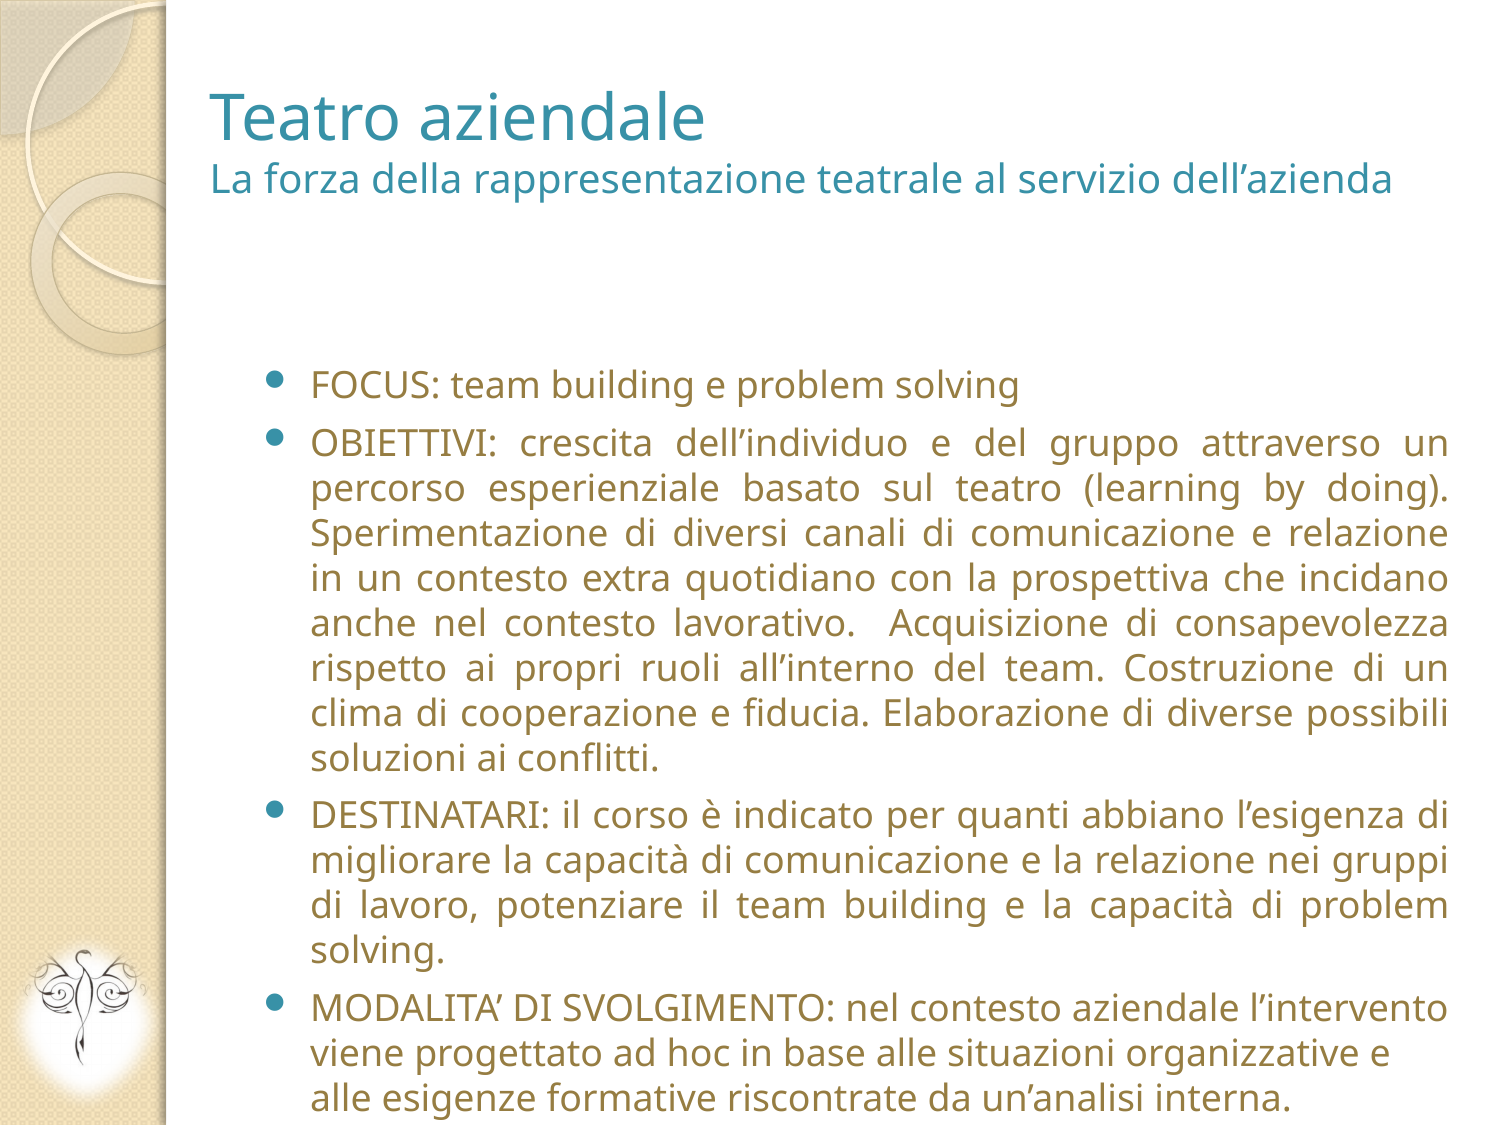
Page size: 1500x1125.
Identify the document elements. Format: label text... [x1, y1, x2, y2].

picture [0, 927, 172, 1118]
title Teatro aziendale La forza della rappresentazione teatrale al servizio dell’azienda [194, 45, 1425, 233]
list FOCUS: team building e problem solving OBIETTIVI: crescita dell’individuo e del gruppo attraverso un percorso esperienziale basato sul teatro (learning by doing). Sperimentazione di diversi canali di comunicazione e relazione in un contesto extra quotidiano con la prospettiva che incidano anche nel contesto lavorativo. Acquisizione di consapevolezza rispetto ai propri ruoli all’interno del team. Costruzione di un clima di cooperazione e fiducia. Elaborazione di diverse possibili soluzioni ai conflitti. DESTINATARI: il corso è indicato per quanti abbiano l’esigenza di migliorare la capacità di comunicazione e la relazione nei gruppi di lavoro, potenziare il team building e la capacità di problem solving. MODALITA’ DI SVOLGIMENTO: nel contesto aziendale l’intervento viene progettato ad hoc in base alle situazioni organizzative e alle esigenze formative riscontrate da un’analisi interna. [235, 353, 1466, 1125]
